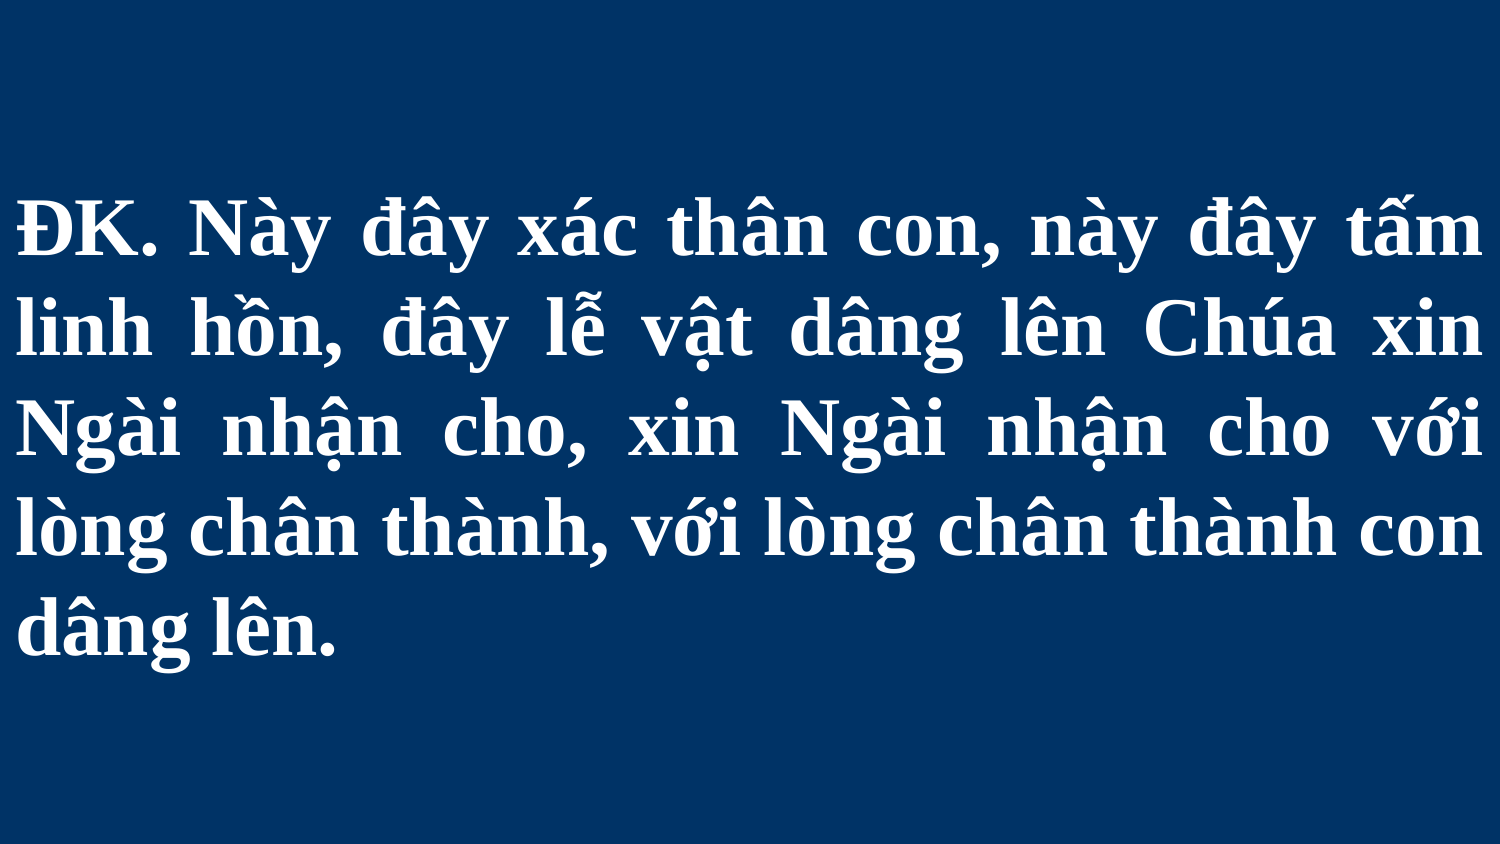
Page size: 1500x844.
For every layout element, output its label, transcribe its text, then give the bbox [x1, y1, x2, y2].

title ĐK. Này đây xác thân con, này đây tấm linh hồn, đây lễ vật dâng lên Chúa xin Ngài nhận cho, xin Ngài nhận cho với lòng chân thành, với lòng chân thành con dâng lên. [0, 0, 1500, 844]
